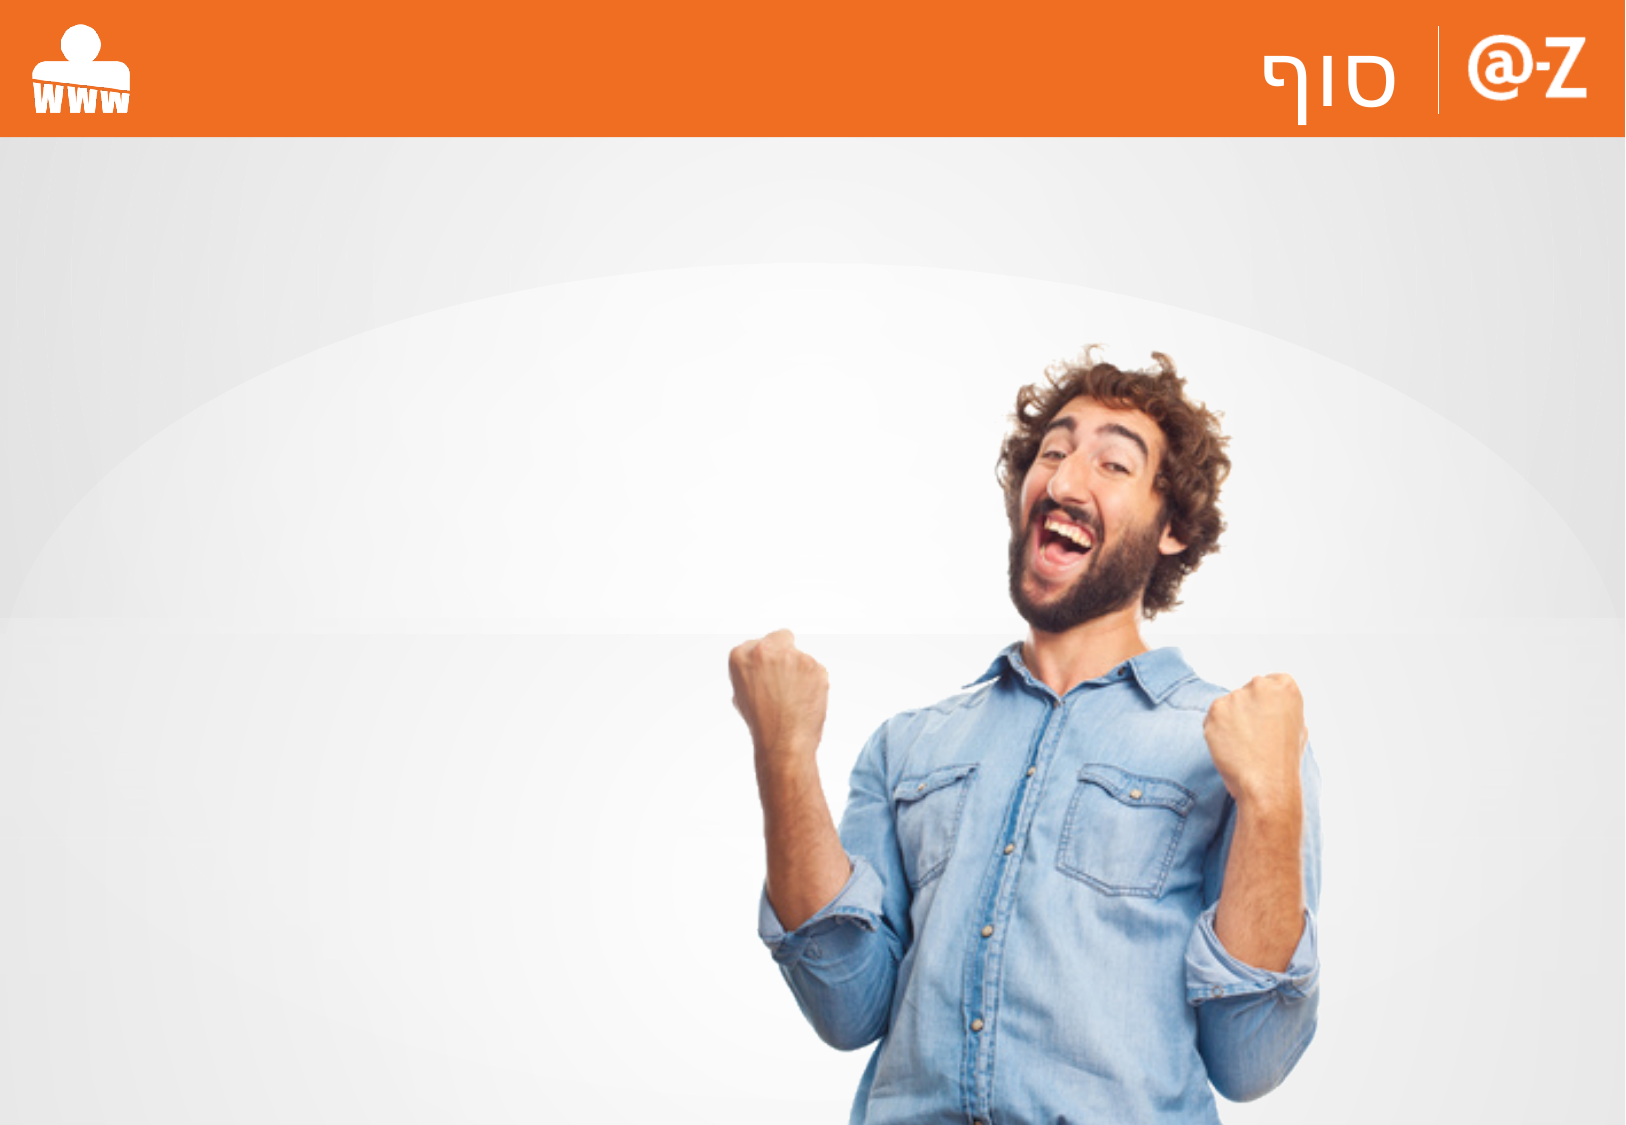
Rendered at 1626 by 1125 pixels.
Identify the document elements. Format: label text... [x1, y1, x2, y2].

picture [662, 323, 1441, 1125]
text_box סוף [150, 7, 1415, 133]
